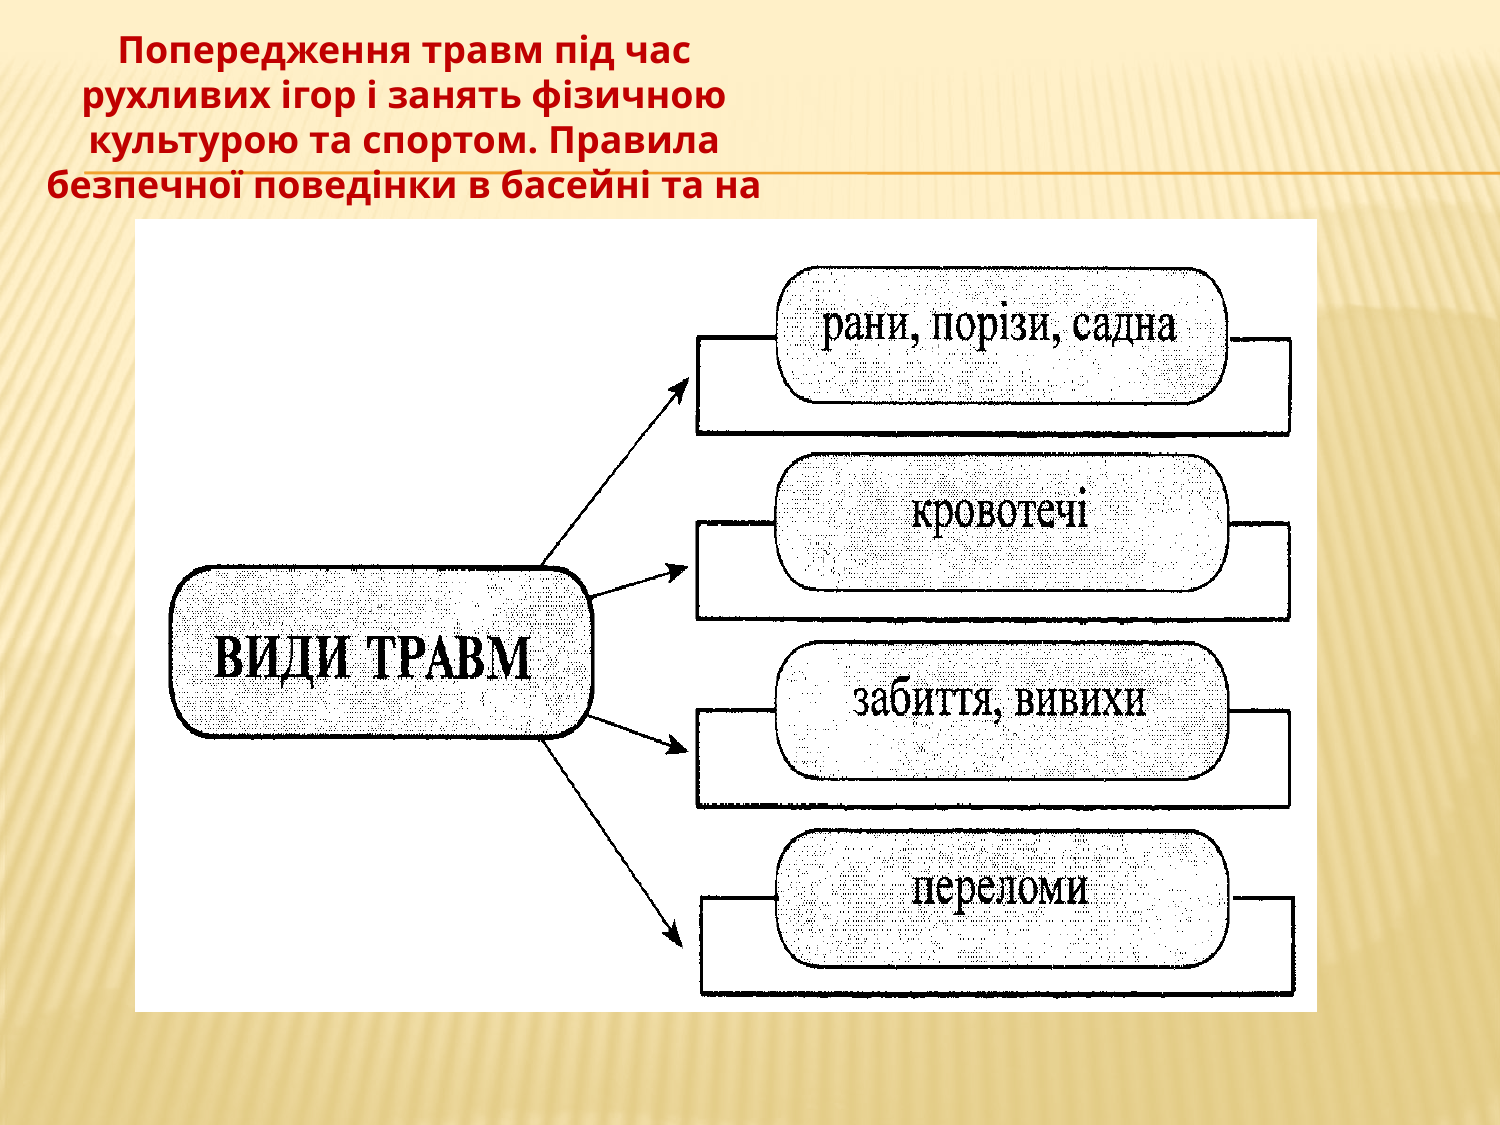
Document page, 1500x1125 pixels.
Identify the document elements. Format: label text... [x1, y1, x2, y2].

text_box Попередження травм під час рухливих ігор і занять фізичною культурою та спортом. Правила безпечної поведінки в басейні та на льоду [29, 19, 780, 259]
picture [135, 219, 1318, 1012]
